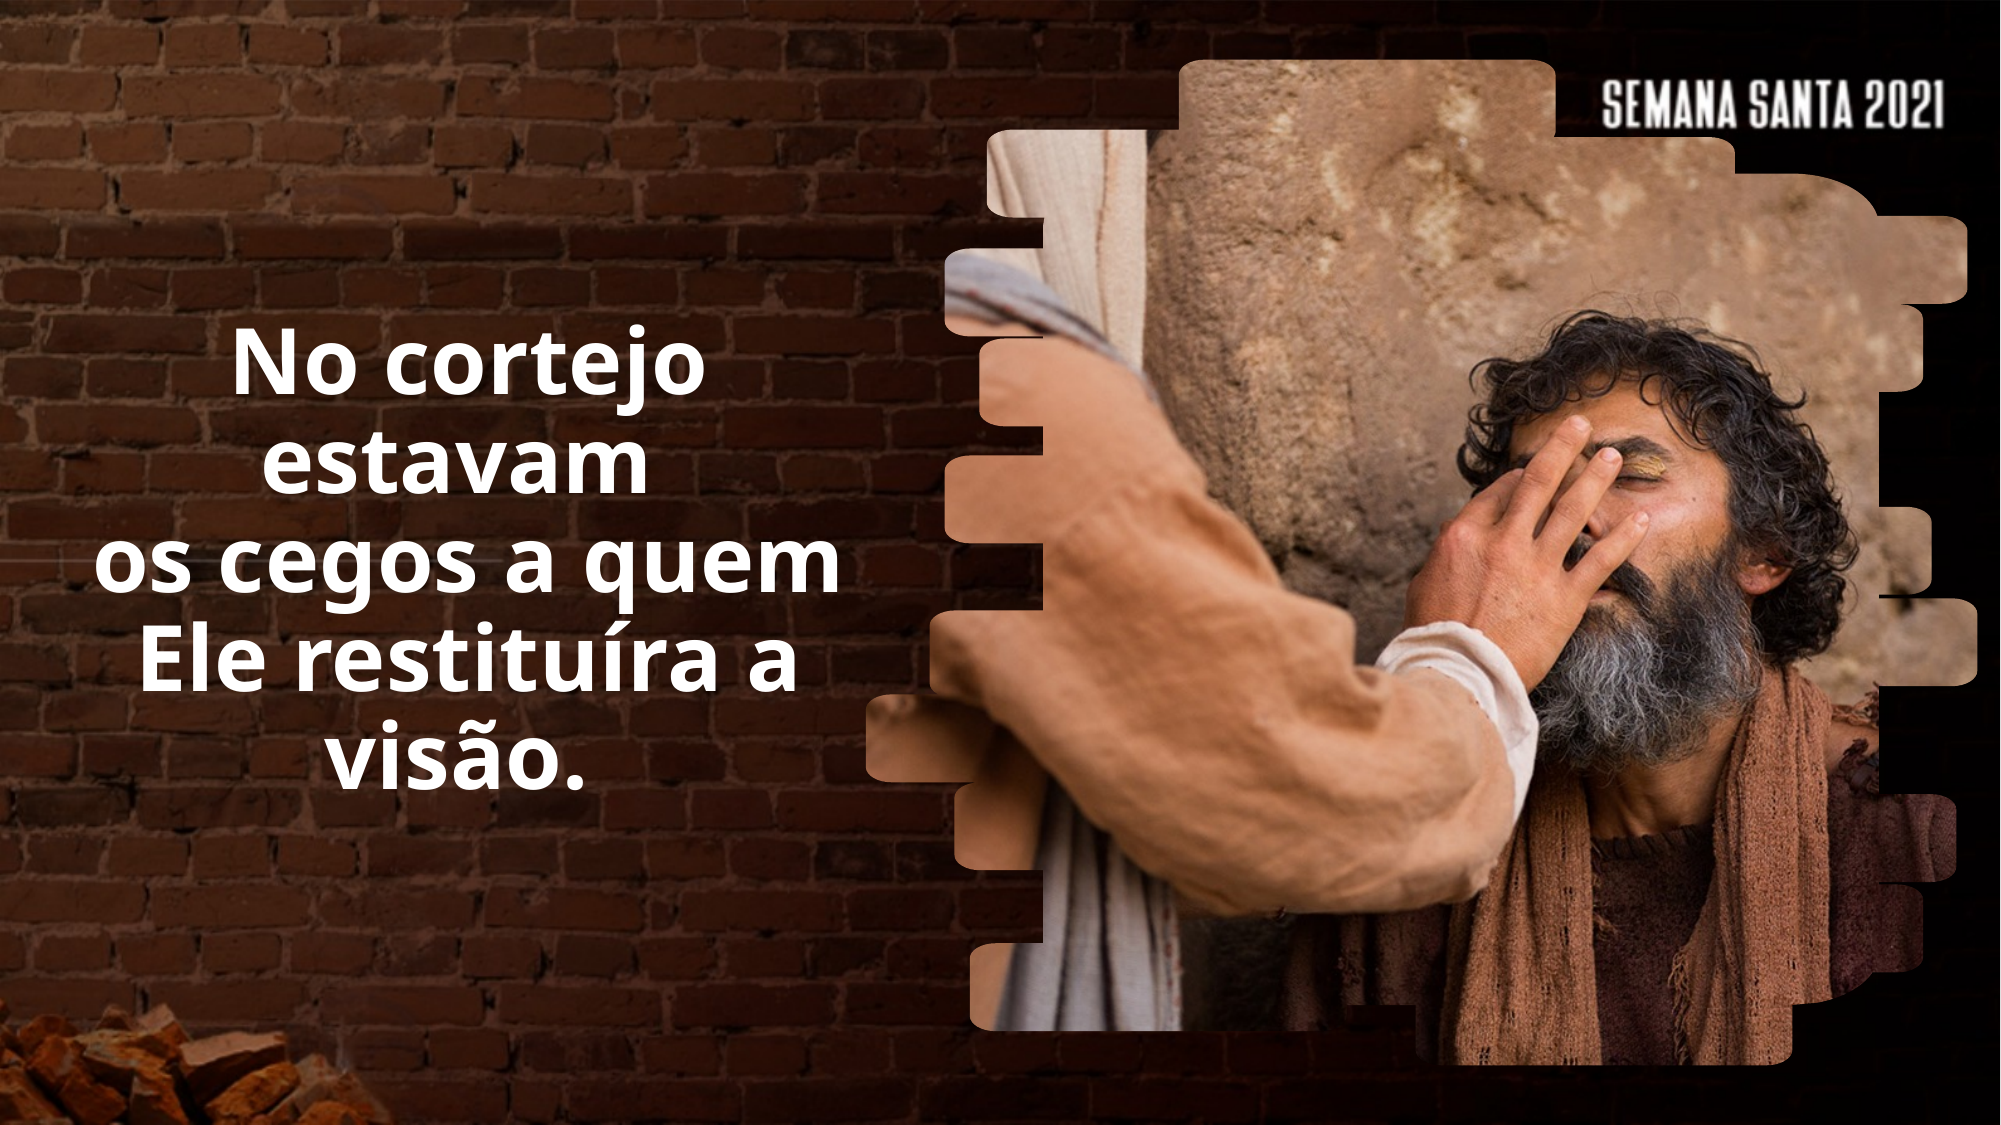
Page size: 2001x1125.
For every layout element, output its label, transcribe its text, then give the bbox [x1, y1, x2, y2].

picture [0, 0, 2001, 1125]
list No cortejo estavam os cegos a quem Ele restituíra a visão. [71, 169, 865, 956]
